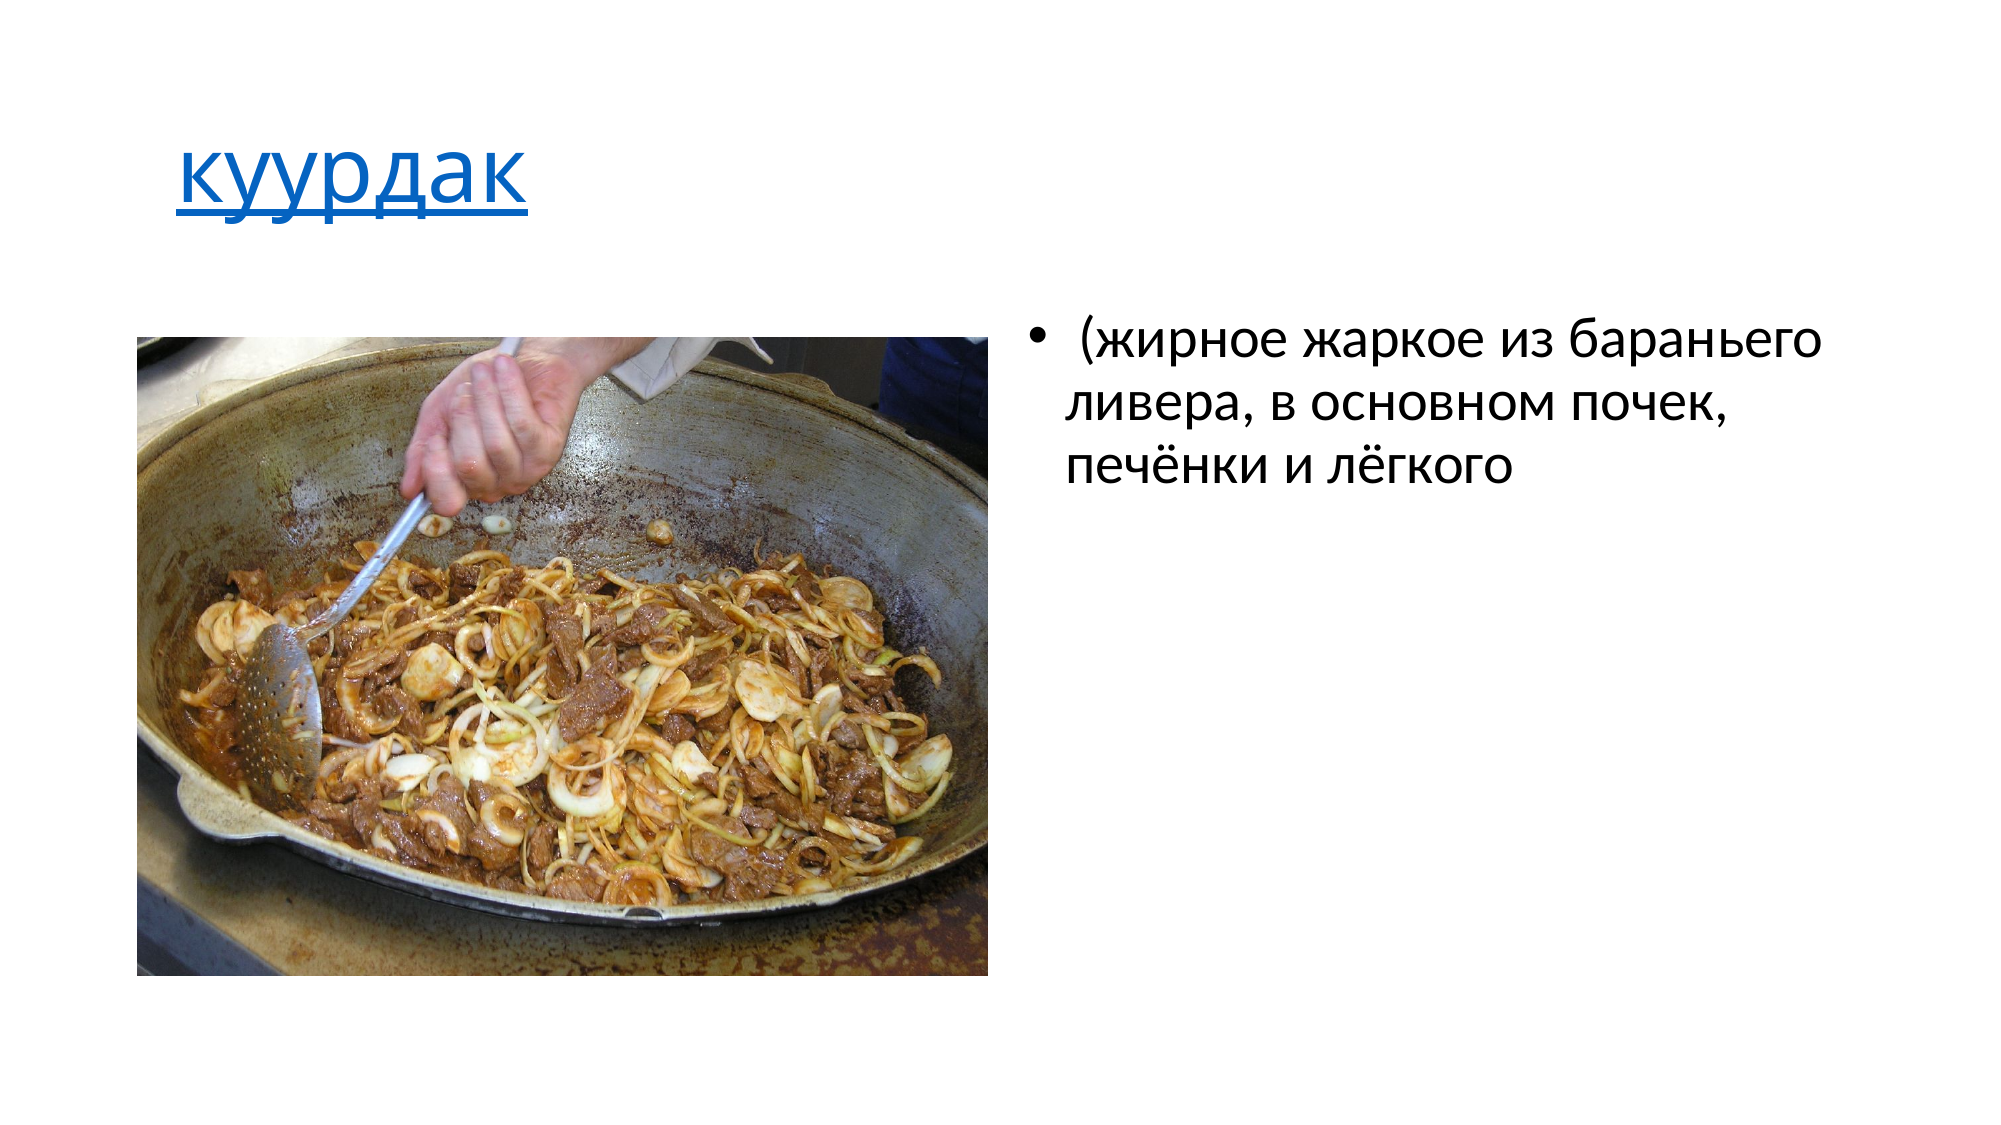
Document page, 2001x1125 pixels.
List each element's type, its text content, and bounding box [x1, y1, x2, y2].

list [137, 337, 988, 976]
title куурдак [137, 59, 1863, 278]
list (жирное жаркое из бараньего ливера, в основном почек, печёнки и лёгкого [1012, 299, 1863, 1014]
